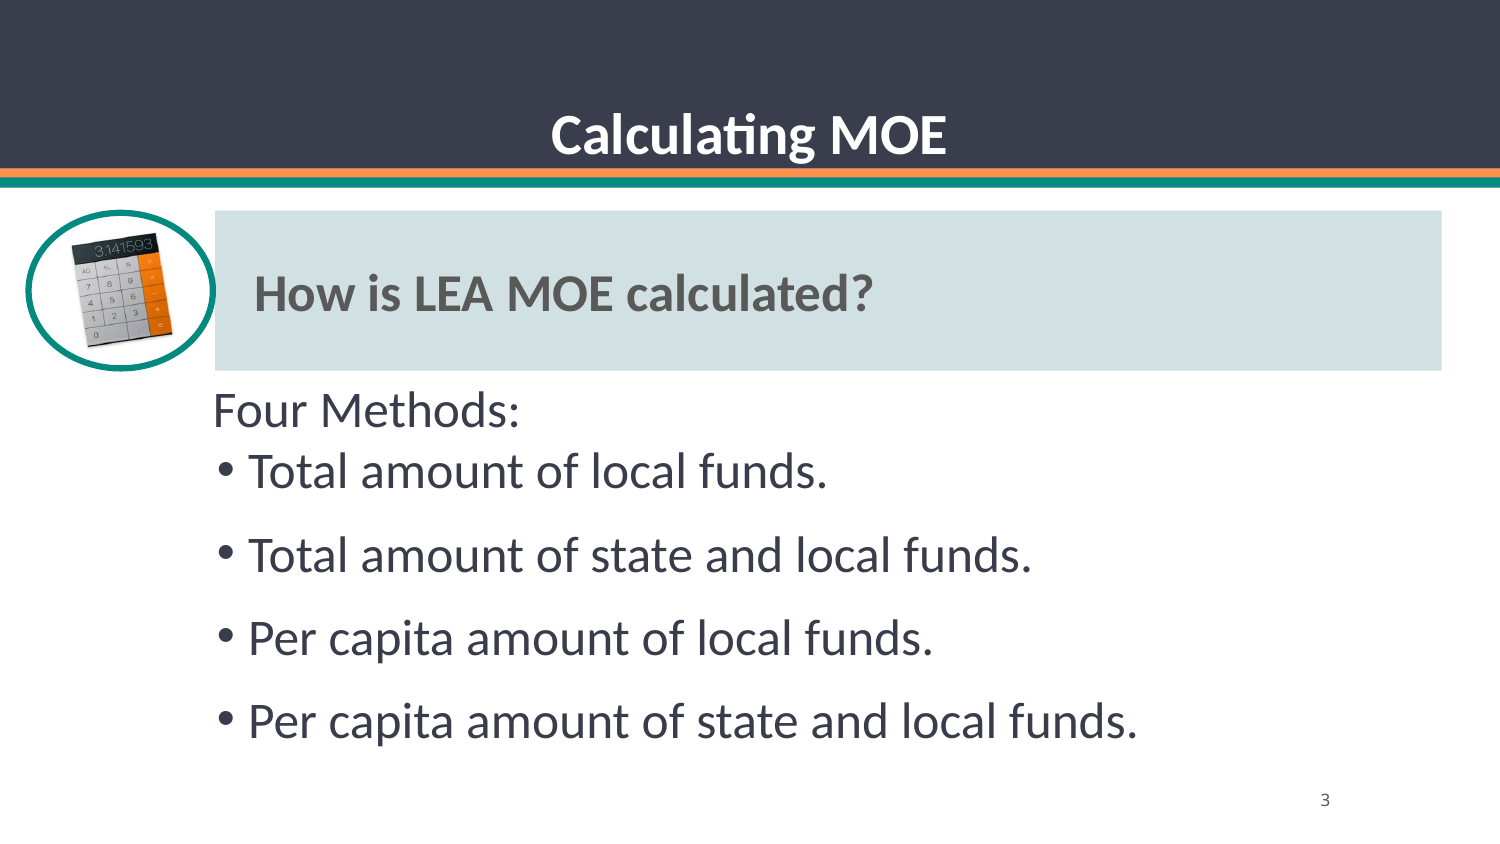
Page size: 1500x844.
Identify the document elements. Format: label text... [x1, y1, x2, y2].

title Calculating MOE [36, 94, 1464, 237]
text_box [189, 238, 213, 343]
text_box [67, 212, 174, 227]
text_box [81, 361, 160, 369]
text_box 3 [1319, 788, 1331, 811]
text_box Four Methods: Total amount of local funds. Total amount of state and local funds. Per capita amount of local funds. Per capita amount of state and local funds. [212, 352, 1225, 749]
picture [56, 228, 185, 353]
text_box How is LEA MOE calculated? [215, 210, 1442, 371]
text_box [28, 239, 51, 342]
